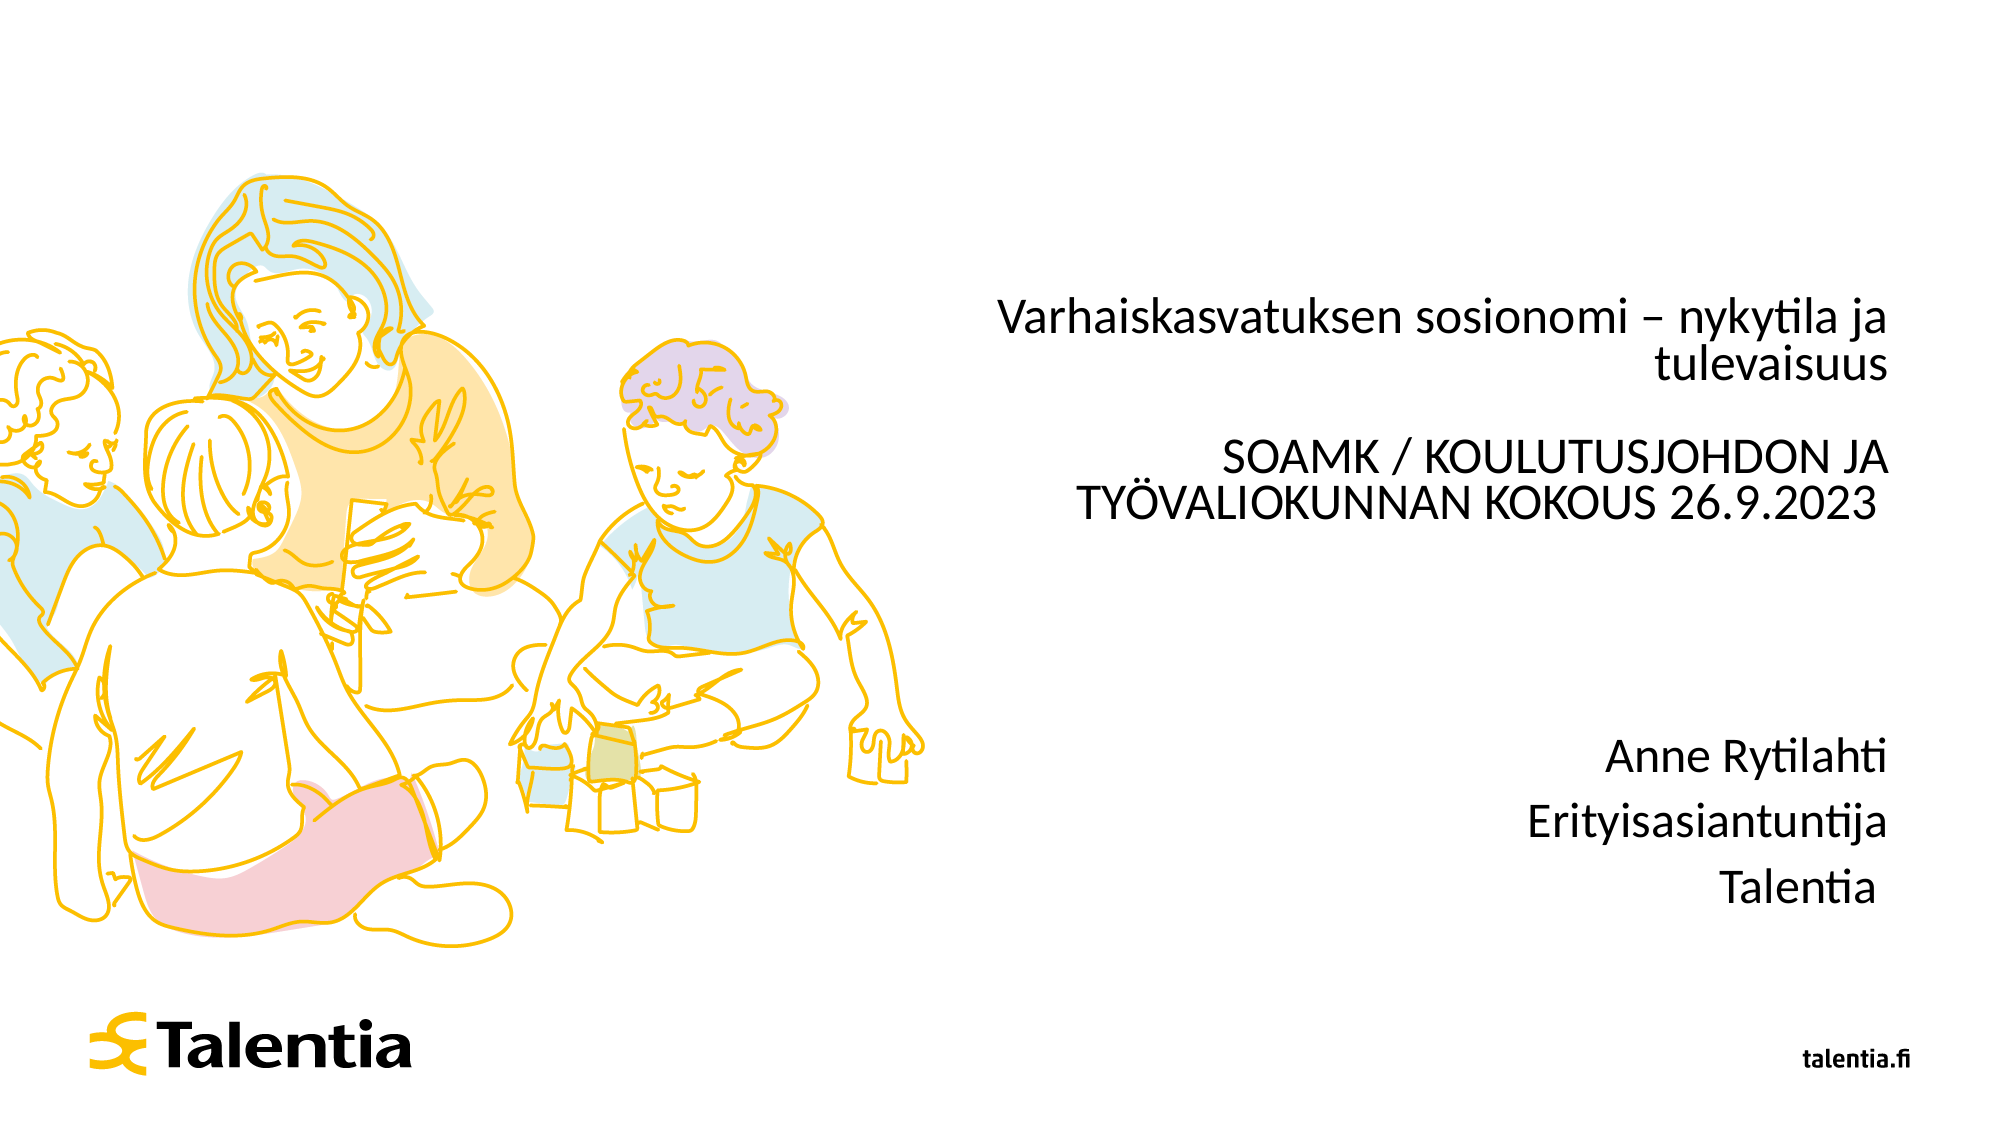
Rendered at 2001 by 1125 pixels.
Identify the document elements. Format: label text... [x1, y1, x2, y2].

subtitle Anne Rytilahti Erityisasiantuntija Talentia [882, 728, 1904, 978]
title Varhaiskasvatuksen sosionomi – nykytila ja tulevaisuus SOAMK / KOULUTUSJOHDON JA TYÖVALIOKUNNAN KOKOUS 26.9.2023 [882, 147, 1904, 635]
picture [0, 0, 2000, 1125]
